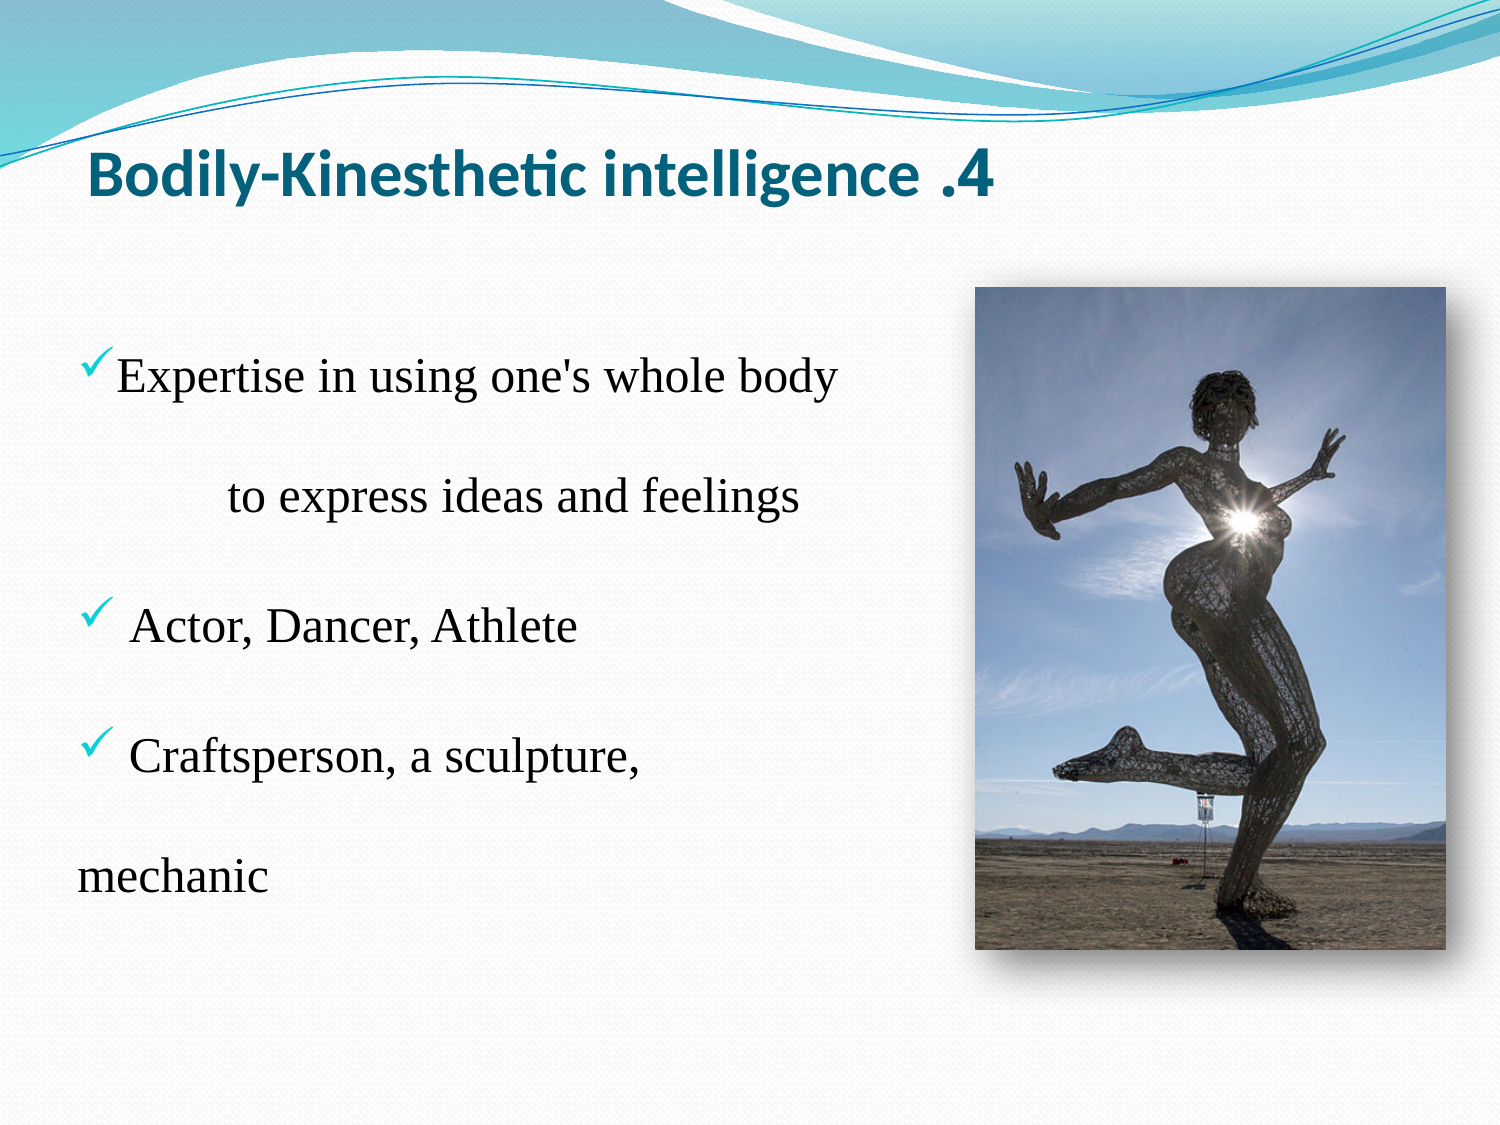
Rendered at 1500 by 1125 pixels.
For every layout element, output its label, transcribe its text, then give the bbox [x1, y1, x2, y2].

picture [974, 287, 1446, 951]
list Expertise in using one's whole body to express ideas and feelings Actor, Dancer, Athlete Craftsperson, a sculpture, mechanic [62, 275, 863, 1088]
title 4. Bodily-Kinesthetic intelligence [87, 62, 1438, 210]
